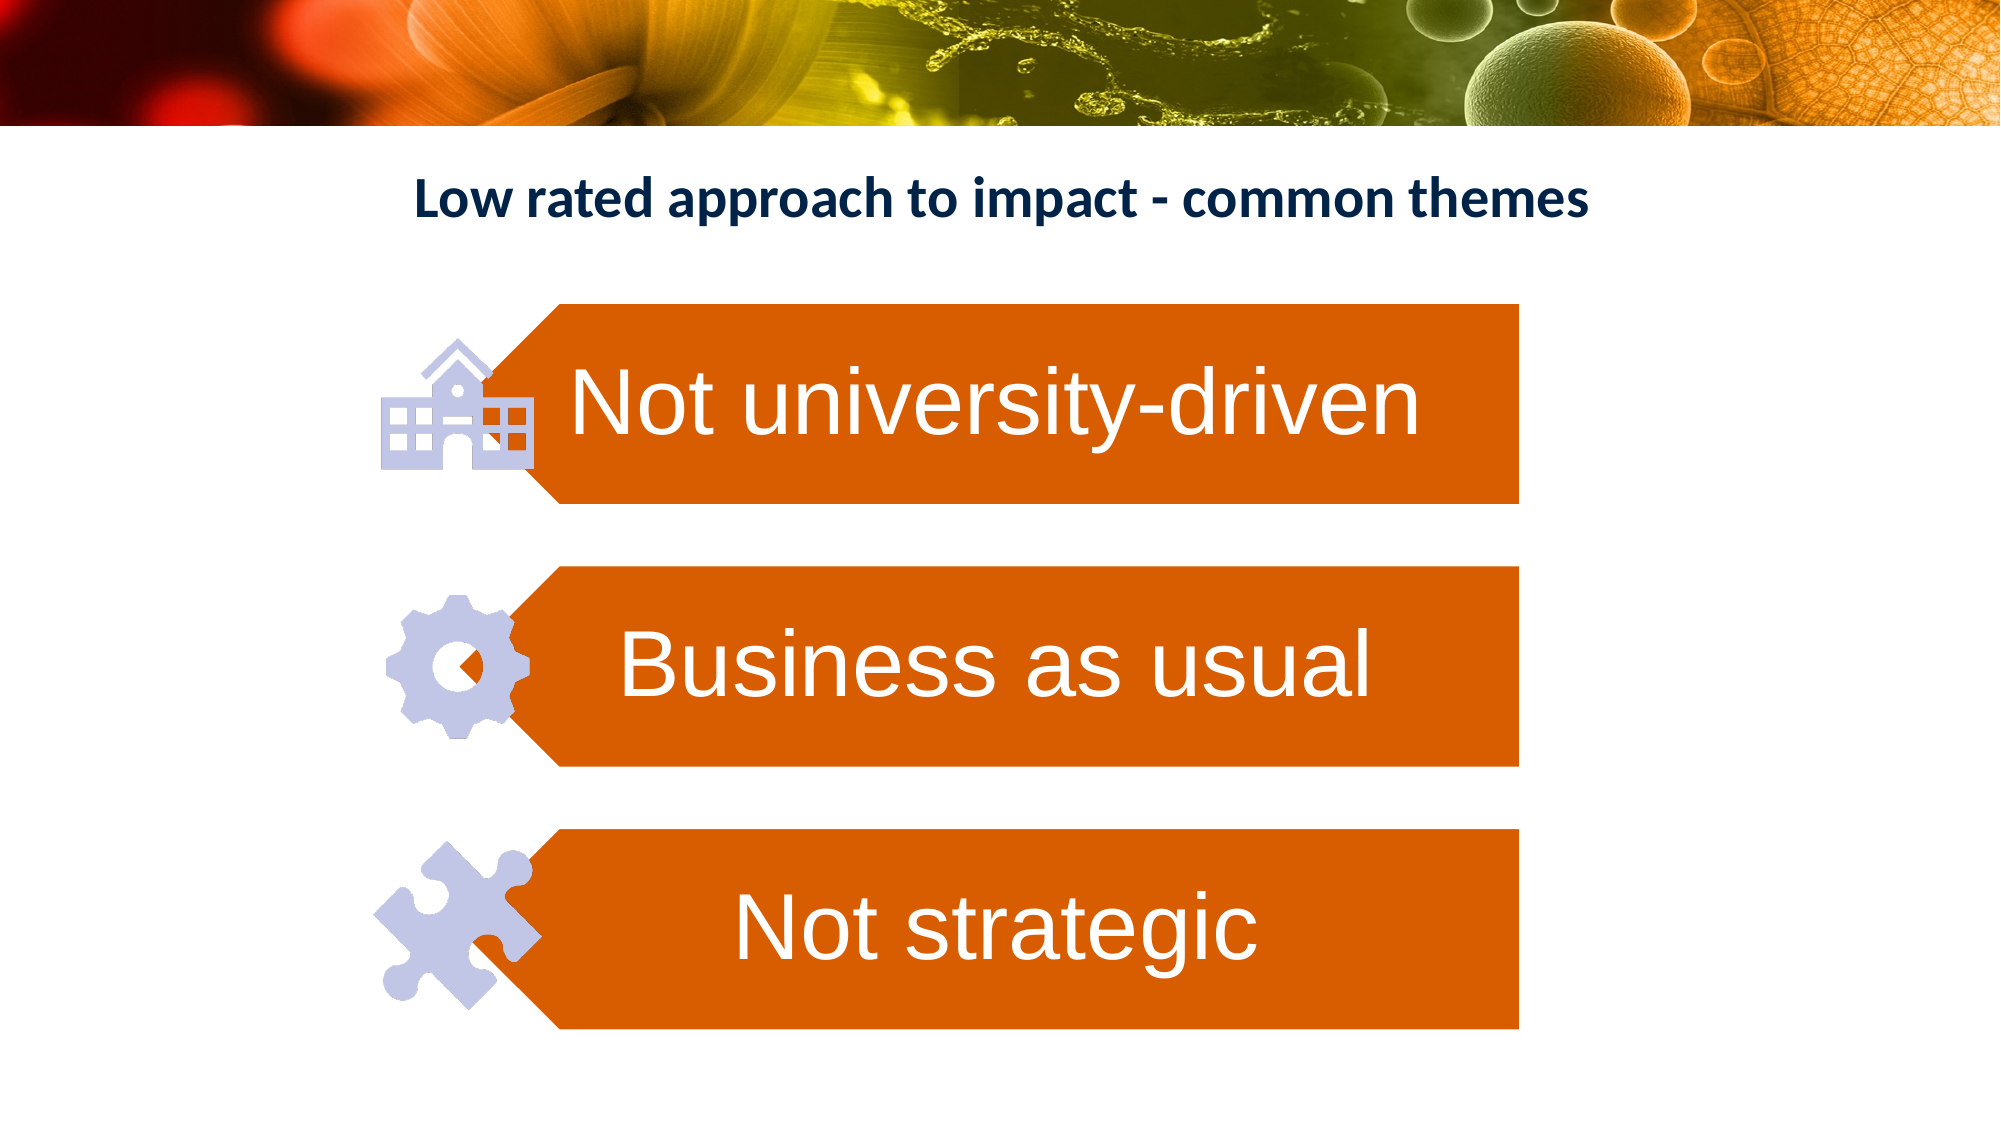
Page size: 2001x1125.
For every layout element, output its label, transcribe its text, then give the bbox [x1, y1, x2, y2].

title Low rated approach to impact - common themes [58, 149, 1947, 248]
picture [0, 0, 2000, 126]
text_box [139, 302, 1738, 1031]
